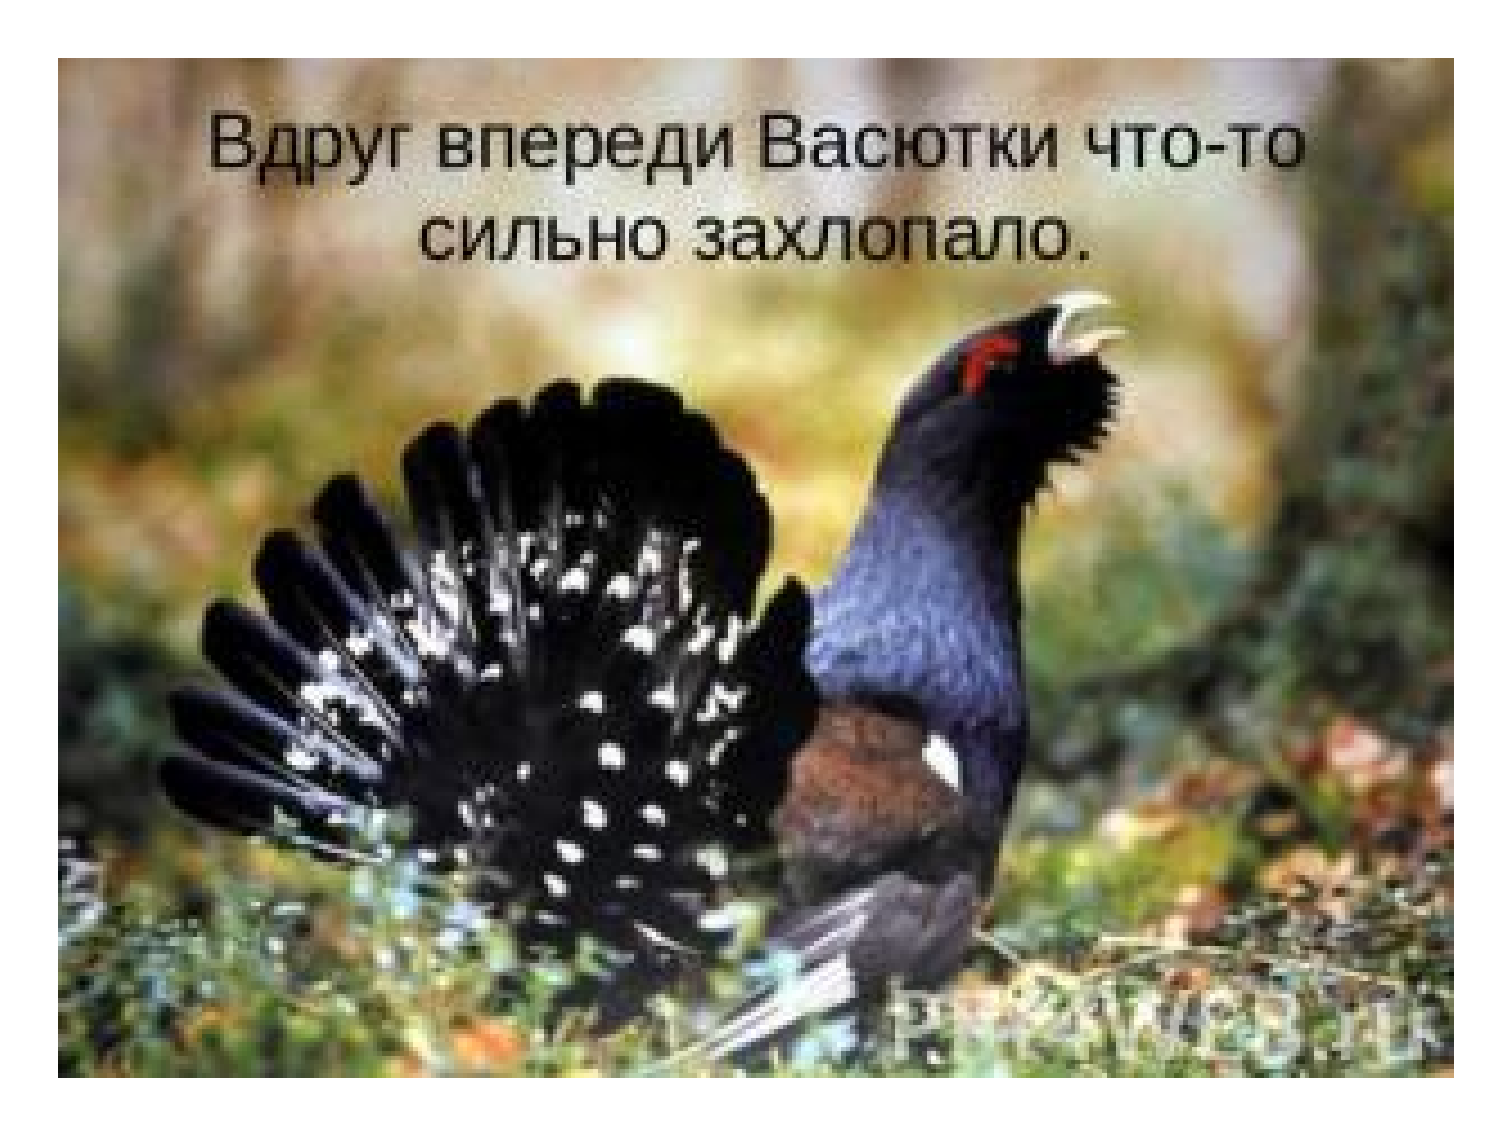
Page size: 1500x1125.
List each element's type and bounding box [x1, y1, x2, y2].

picture [58, 58, 1454, 1079]
